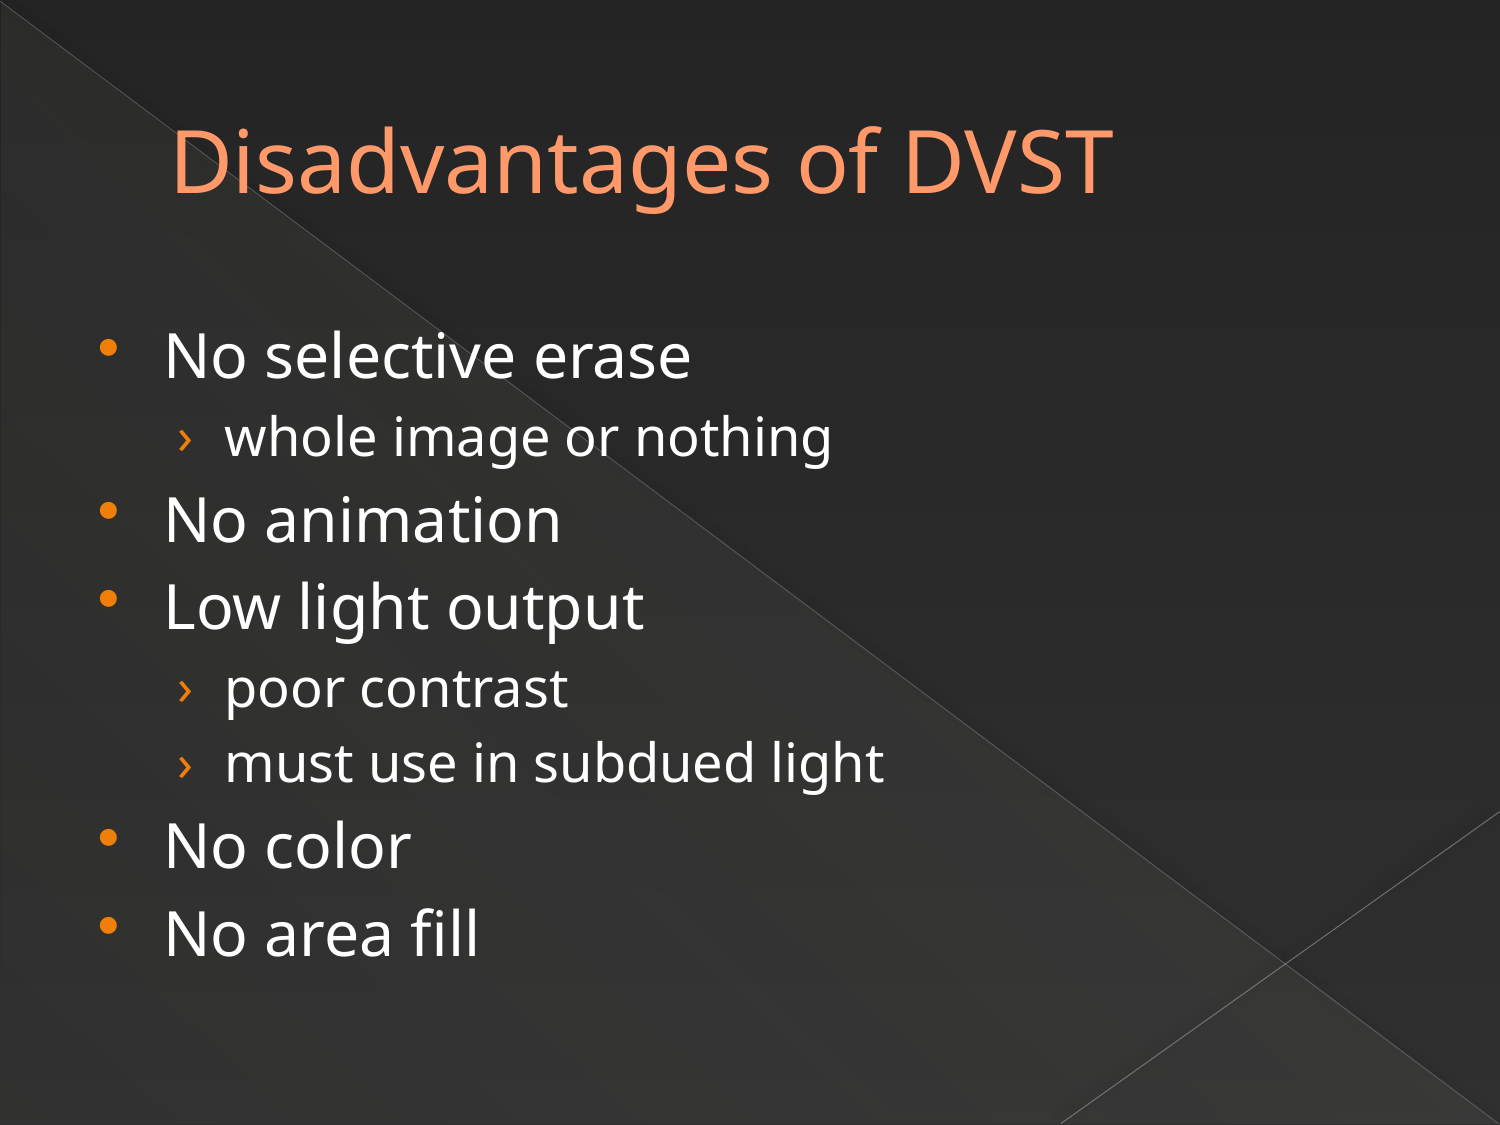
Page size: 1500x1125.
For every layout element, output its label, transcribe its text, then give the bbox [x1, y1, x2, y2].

title Disadvantages of DVST [75, 43, 1425, 274]
list No selective erase whole image or nothing No animation Low light output poor contrast must use in subdued light No color No area fill [75, 308, 1425, 1059]
